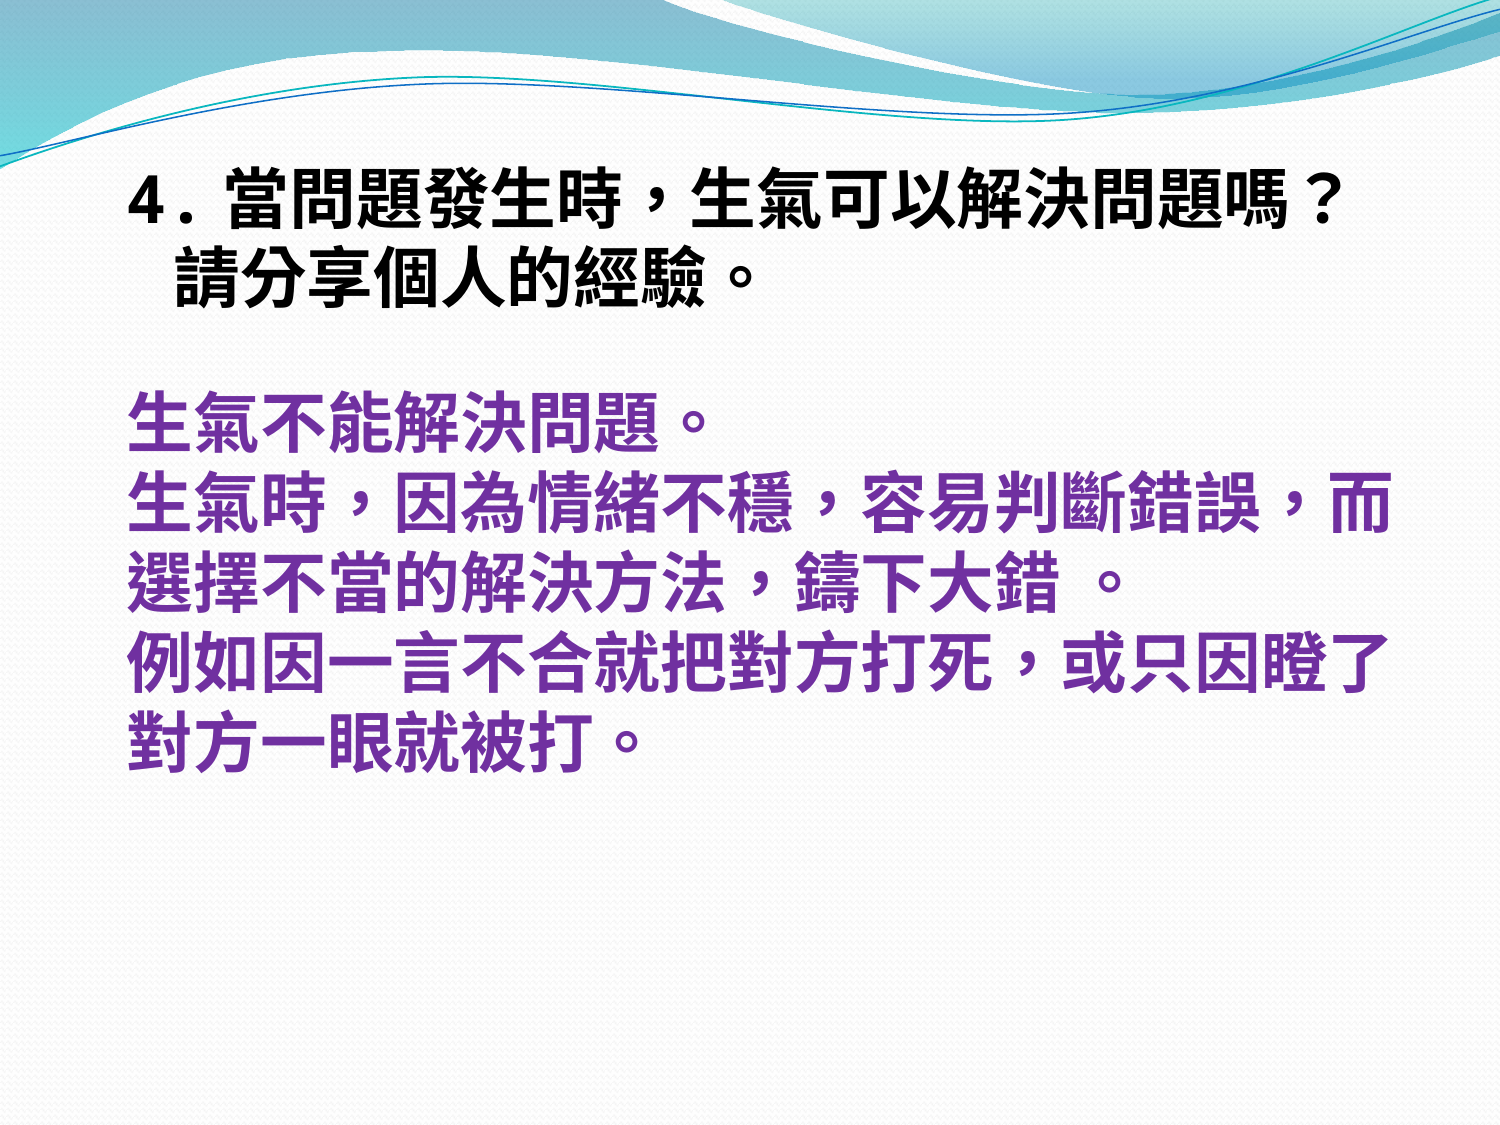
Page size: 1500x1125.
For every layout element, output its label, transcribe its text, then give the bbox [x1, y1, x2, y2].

text_box 生氣不能解決問題。 生氣時，因為情緒不穩，容易判斷錯誤，而選擇不當的解決方法，鑄下大錯 。 例如因一言不合就把對方打死，或只因瞪了對方一眼就被打。 [112, 373, 1447, 788]
text_box 4.當問題發生時，生氣可以解決問題嗎？ 請分享個人的經驗。 [112, 148, 1344, 324]
